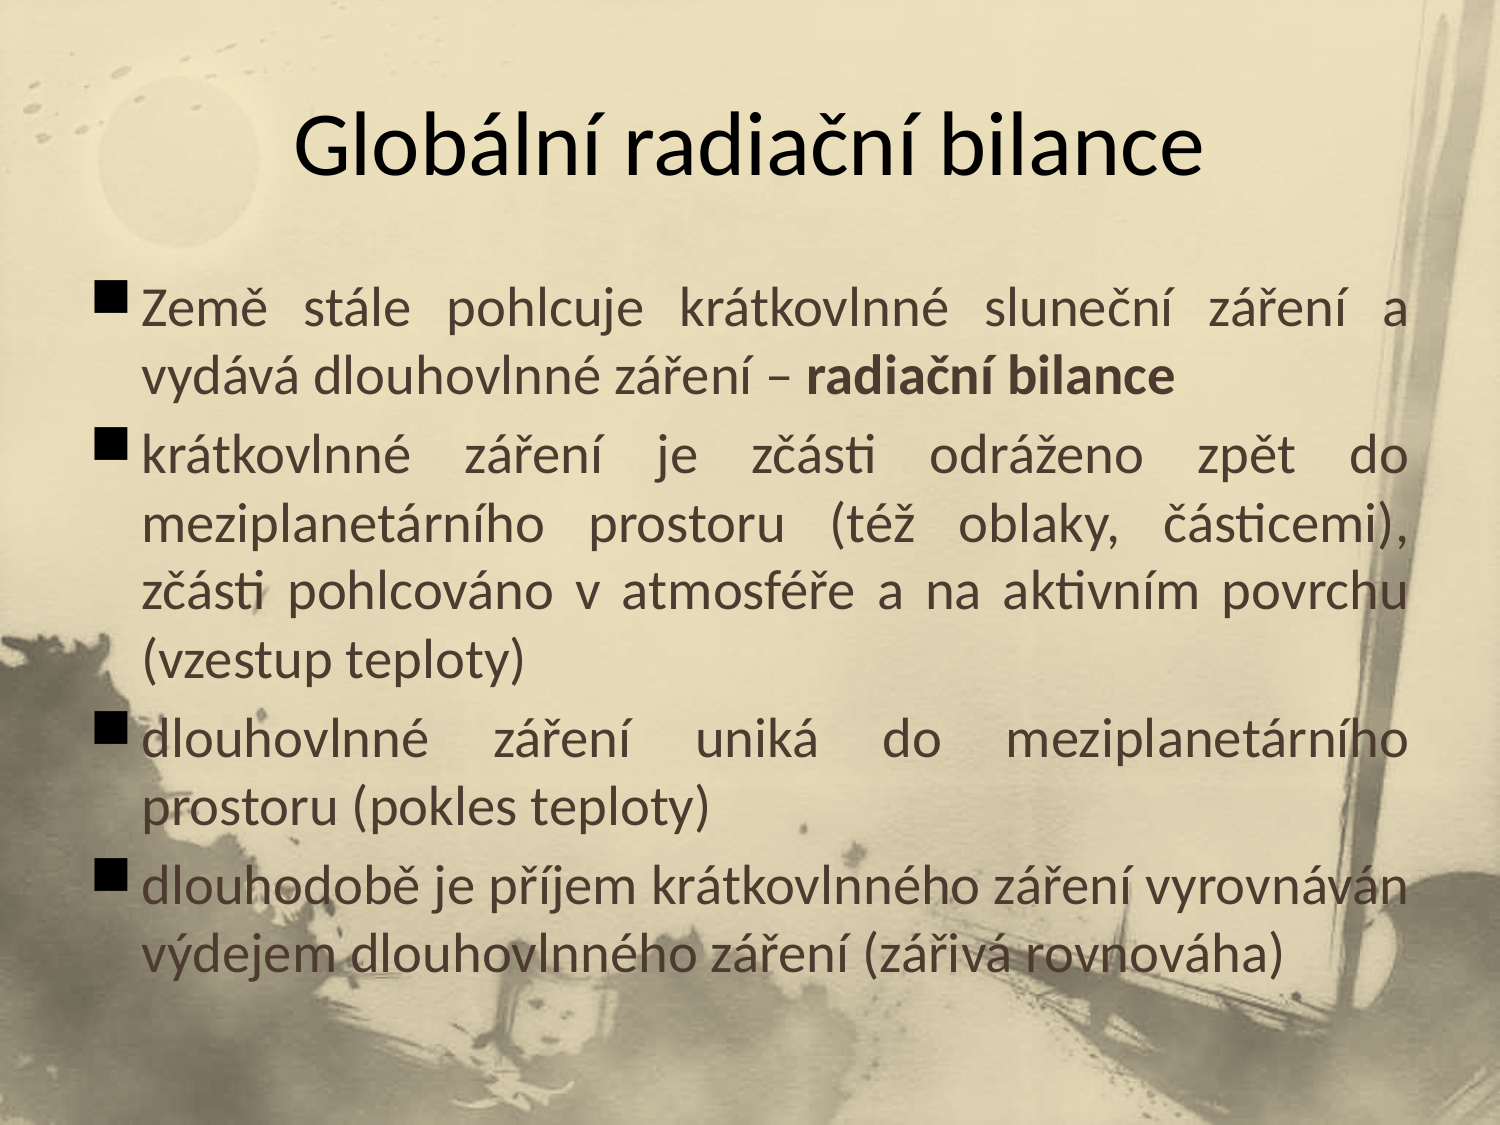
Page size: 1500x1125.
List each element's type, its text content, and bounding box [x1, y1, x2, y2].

title Globální radiační bilance [75, 45, 1425, 233]
list Země stále pohlcuje krátkovlnné sluneční záření a vydává dlouhovlnné záření – radiační bilance krátkovlnné záření je zčásti odráženo zpět do meziplanetárního prostoru (též oblaky, částicemi), zčásti pohlcováno v atmosféře a na aktivním povrchu (vzestup teploty) dlouhovlnné záření uniká do meziplanetárního prostoru (pokles teploty) dlouhodobě je příjem krátkovlnného záření vyrovnáván výdejem dlouhovlnného záření (zářivá rovnováha) [75, 262, 1425, 1005]
